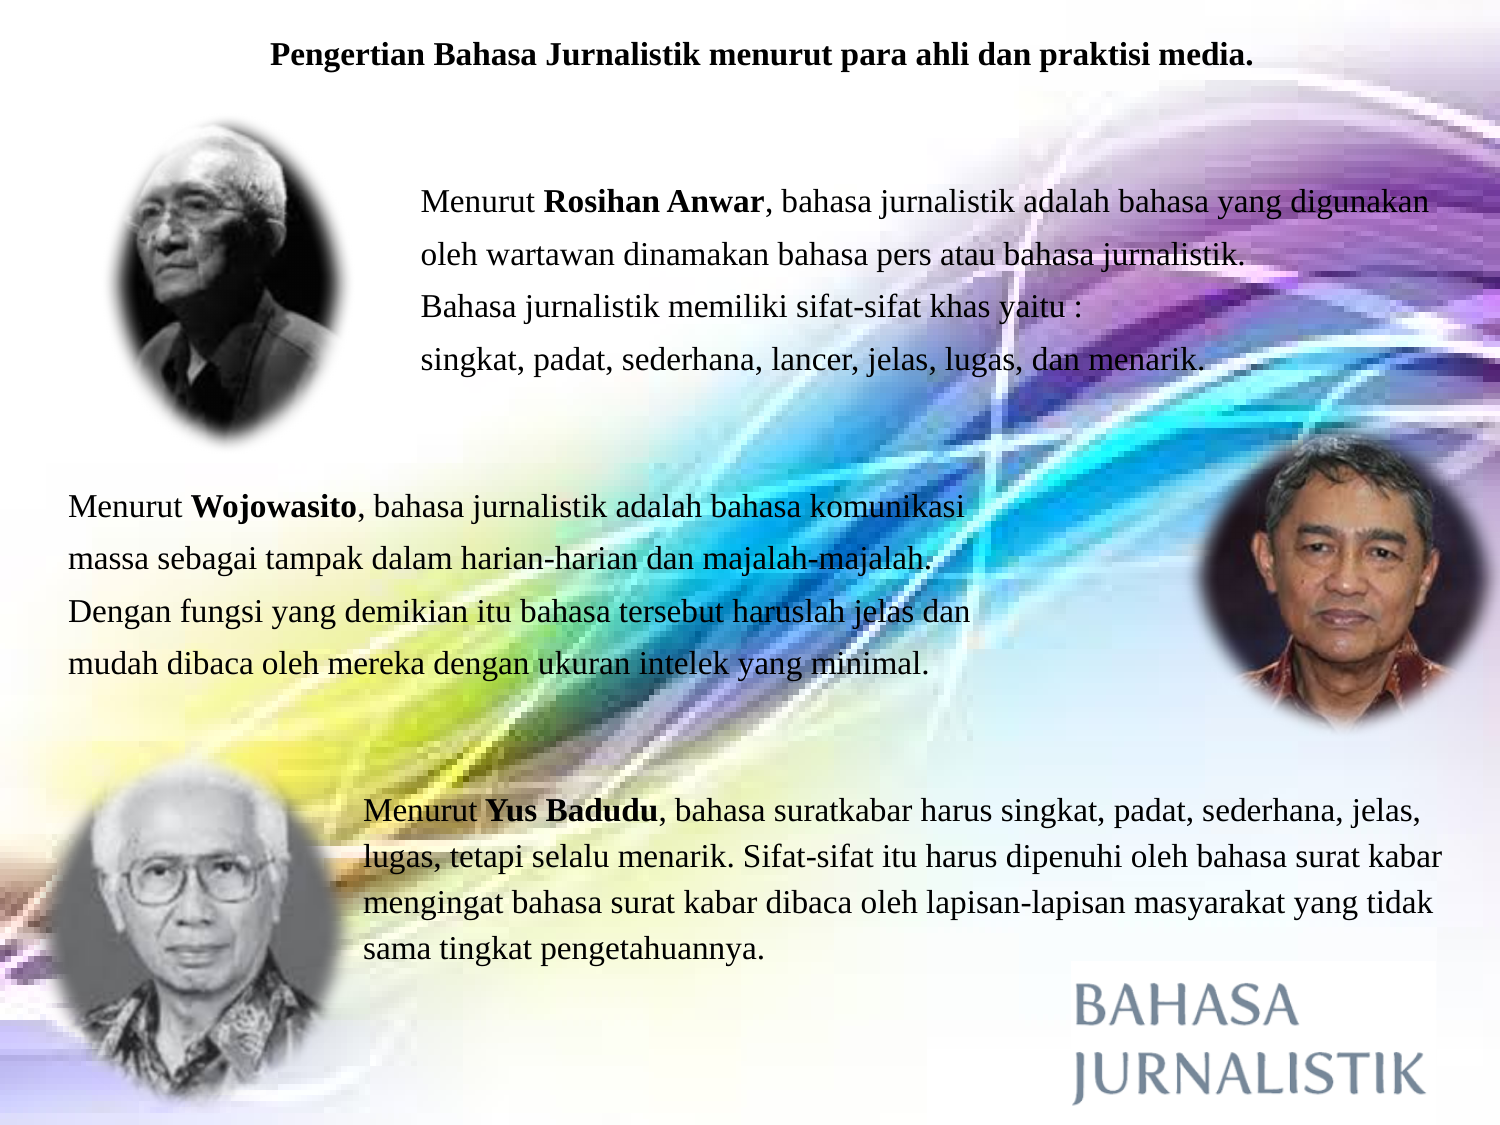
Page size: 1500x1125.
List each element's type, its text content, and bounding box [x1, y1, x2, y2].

picture [1070, 961, 1436, 1125]
picture [0, 0, 1500, 1125]
picture [100, 110, 356, 457]
subtitle Pengertian Bahasa Jurnalistik menurut para ahli dan praktisi media. Menurut Rosihan Anwar, bahasa jurnalistik adalah bahasa yang digunakan oleh wartawan dinamakan bahasa pers atau bahasa jurnalistik. Bahasa jurnalistik memiliki sifat-sifat khas yaitu : singkat, padat, sederhana, lancer, jelas, lugas, dan menarik. Menurut Wojowasito, bahasa jurnalistik adalah bahasa komunikasi massa sebagai tampak dalam harian-harian dan majalah-majalah. Dengan fungsi yang demikian itu bahasa tersebut haruslah jelas dan mudah dibaca oleh mereka dengan ukuran intelek yang minimal. Menurut Yus Badudu, bahasa suratkabar harus singkat, padat, sederhana, jelas, lugas, tetapi selalu menarik. Sifat-sifat itu harus dipenuhi oleh bahasa surat kabar mengingat bahasa surat kabar dibaca oleh lapisan-lapisan masyarakat yang tidak sama tingkat pengetahuannya. [53, 19, 1473, 1125]
